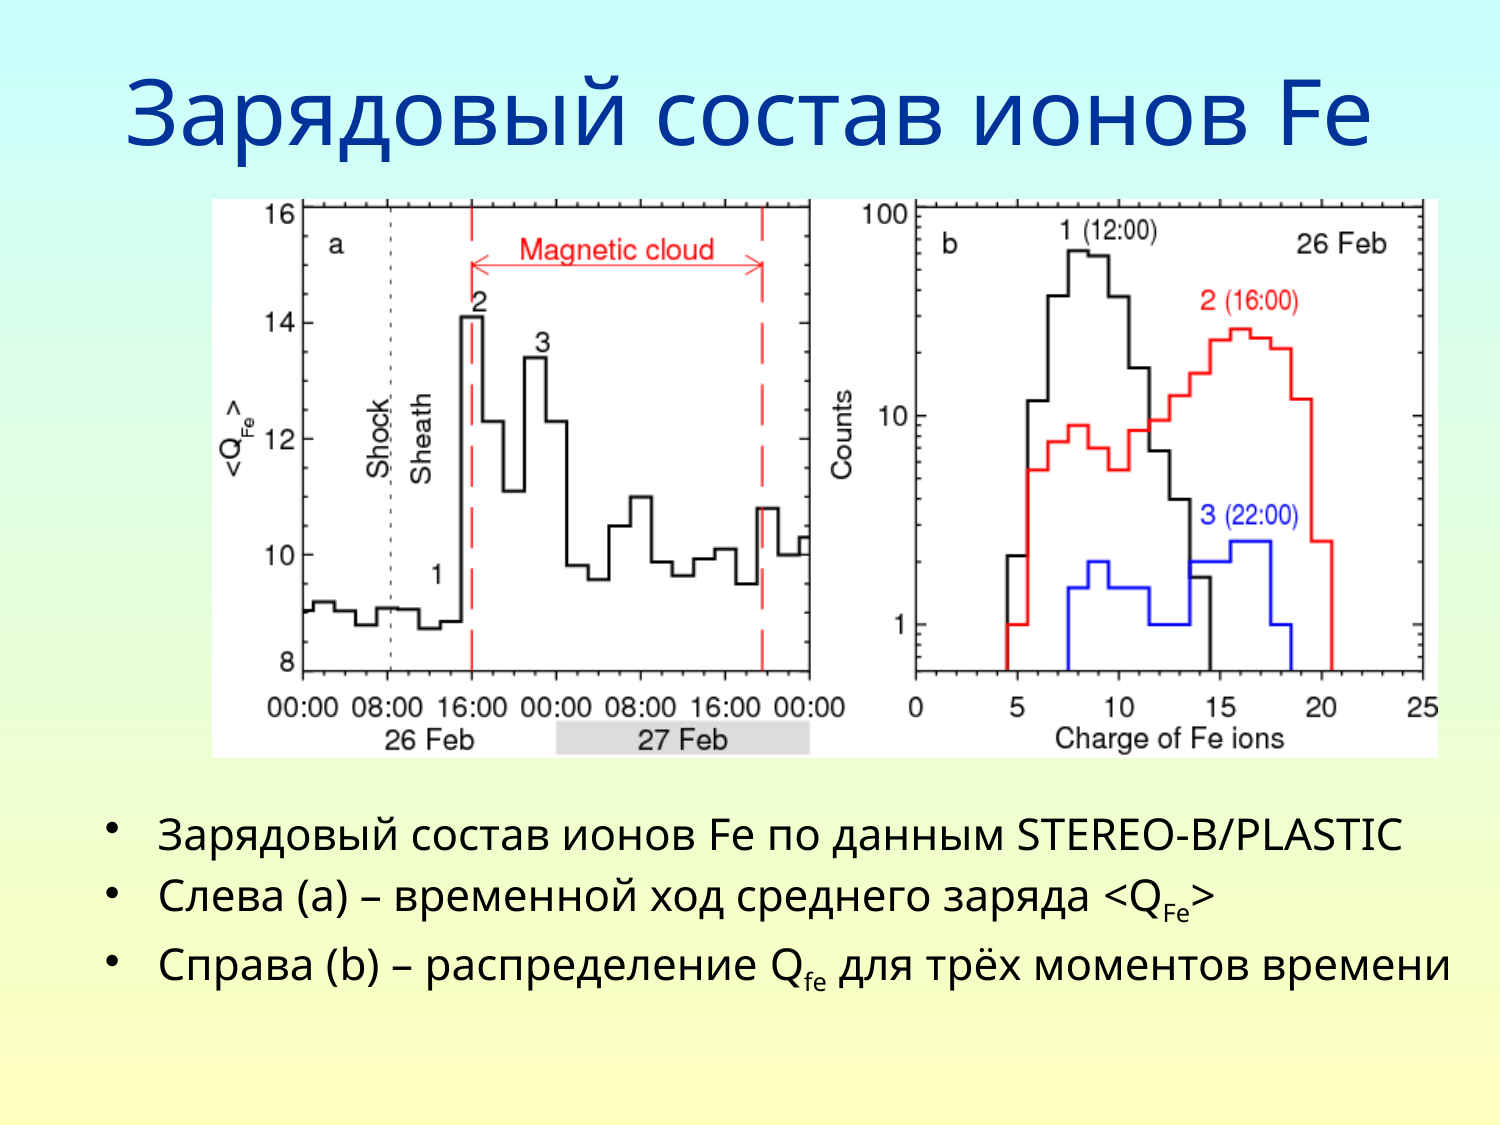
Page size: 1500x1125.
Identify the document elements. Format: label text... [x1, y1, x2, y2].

list Зарядовый состав ионов Fe по данным STEREO-B/PLASTIC Слева (a) – временной ход среднего заряда <QFe> Справа (b) – распределение Qfe для трёх моментов времени [89, 798, 1483, 1012]
title Зарядовый состав ионов Fe [75, 45, 1425, 173]
picture [212, 199, 1438, 758]
